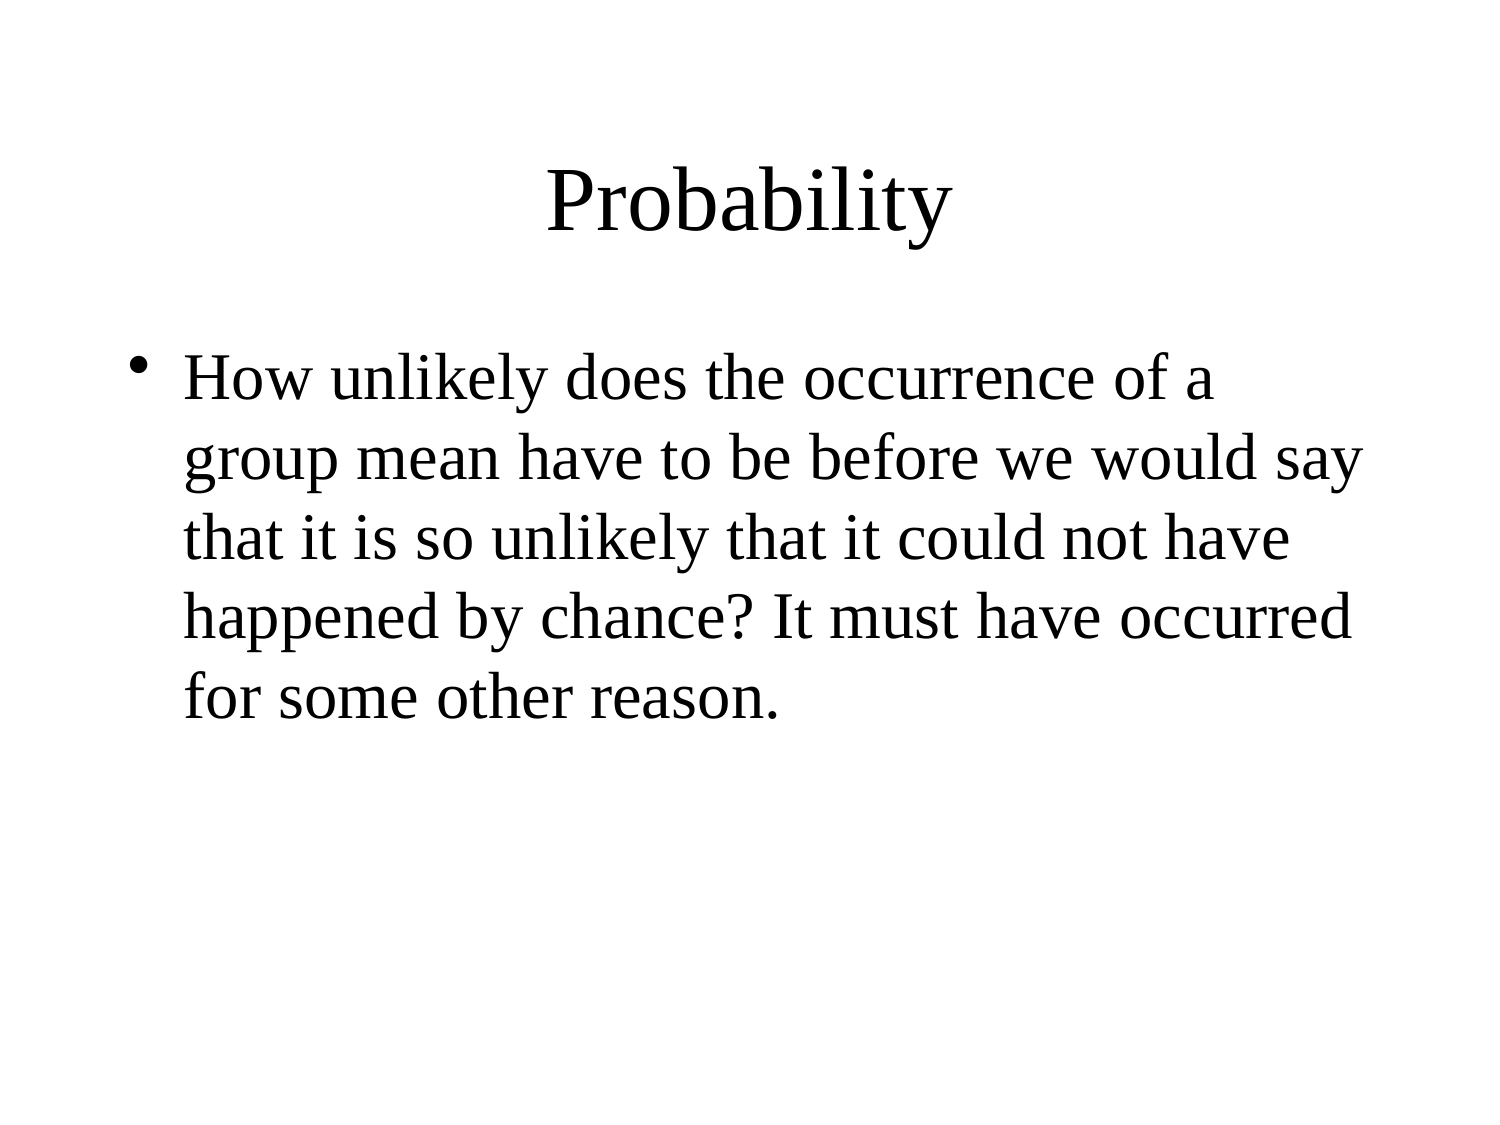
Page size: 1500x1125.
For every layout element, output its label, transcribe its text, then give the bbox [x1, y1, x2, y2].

list How unlikely does the occurrence of a group mean have to be before we would say that it is so unlikely that it could not have happened by chance? It must have occurred for some other reason. [112, 324, 1388, 1000]
title Probability [112, 99, 1388, 288]
